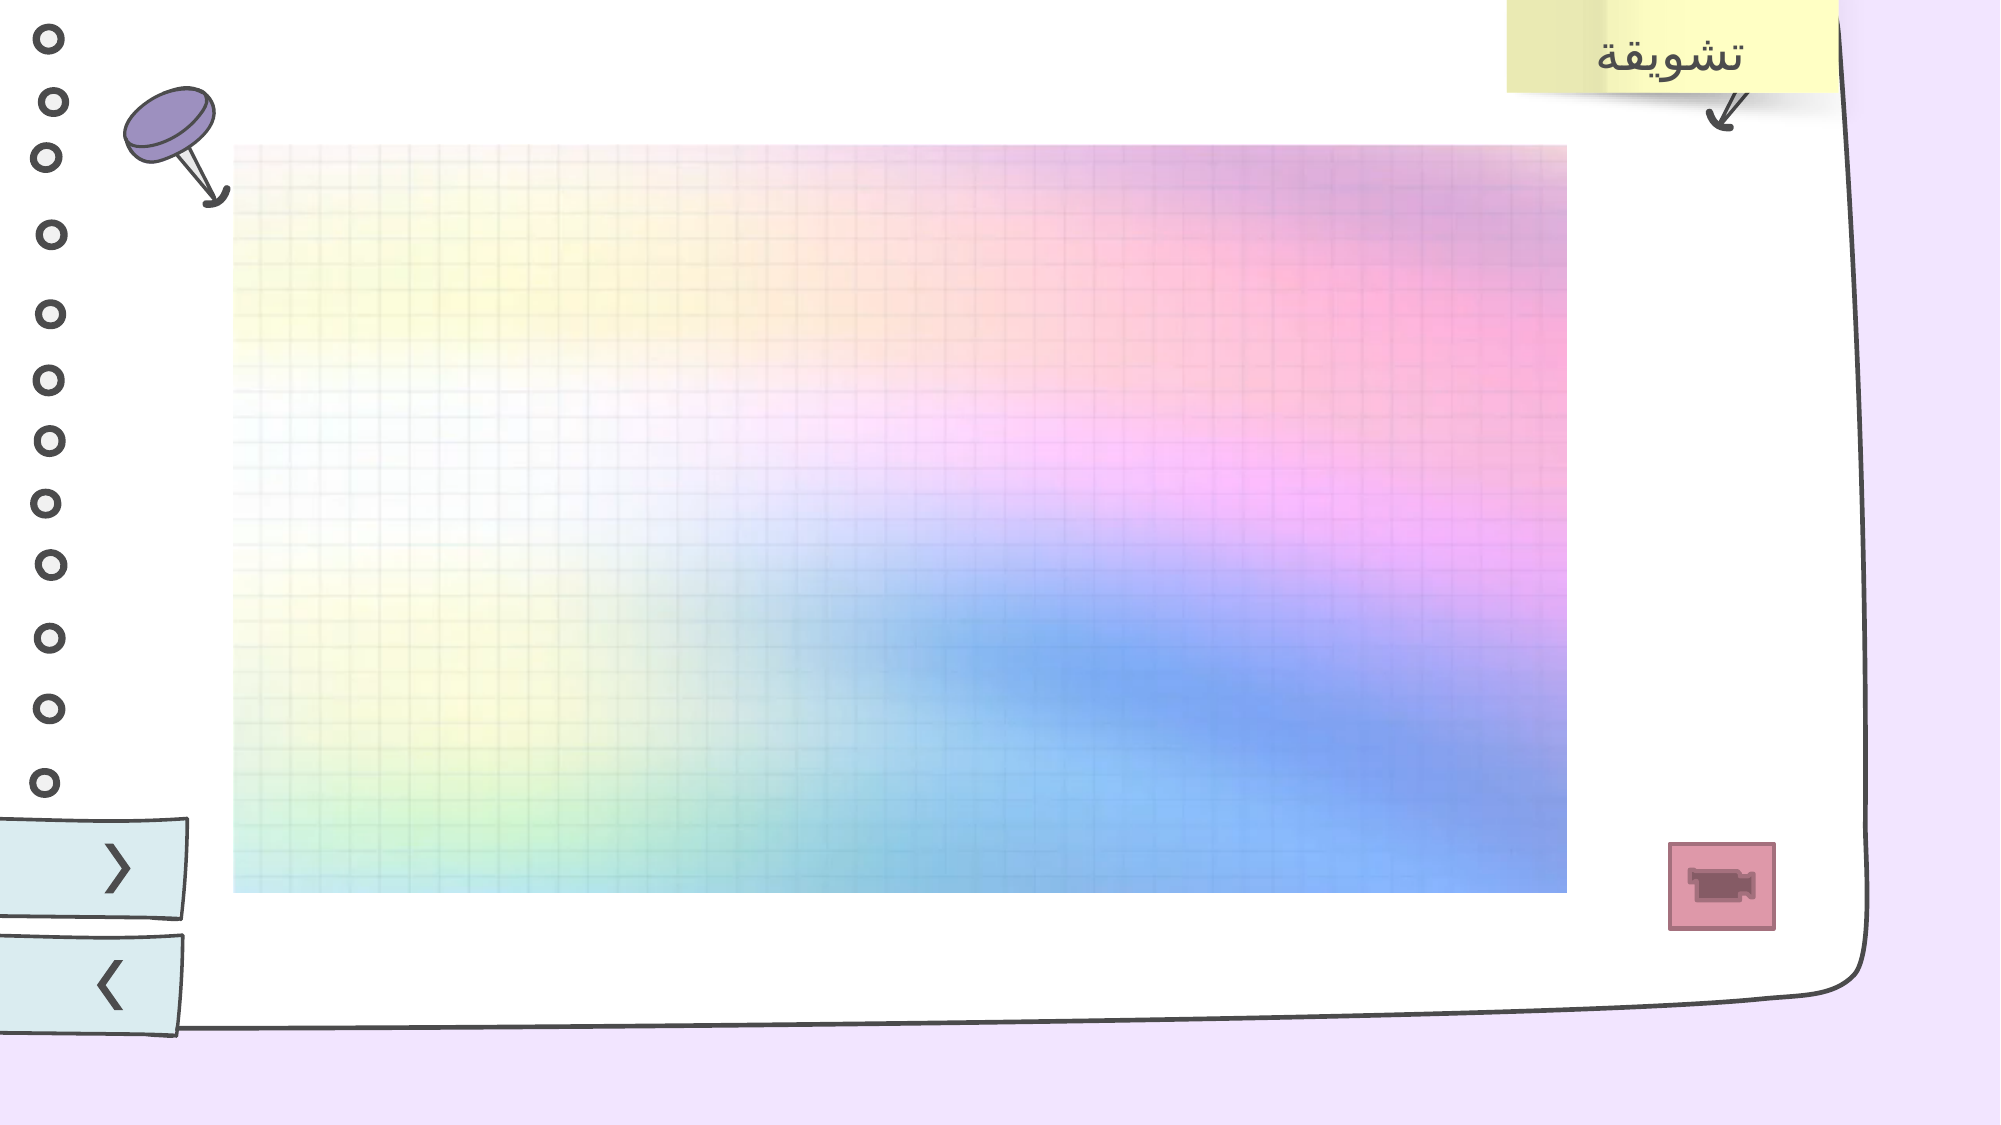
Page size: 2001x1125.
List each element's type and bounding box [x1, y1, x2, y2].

text_box [232, 143, 1568, 894]
text_box [1668, 842, 1776, 931]
text_box [96, 960, 124, 1011]
text_box [104, 843, 131, 894]
picture [1445, 0, 1896, 144]
